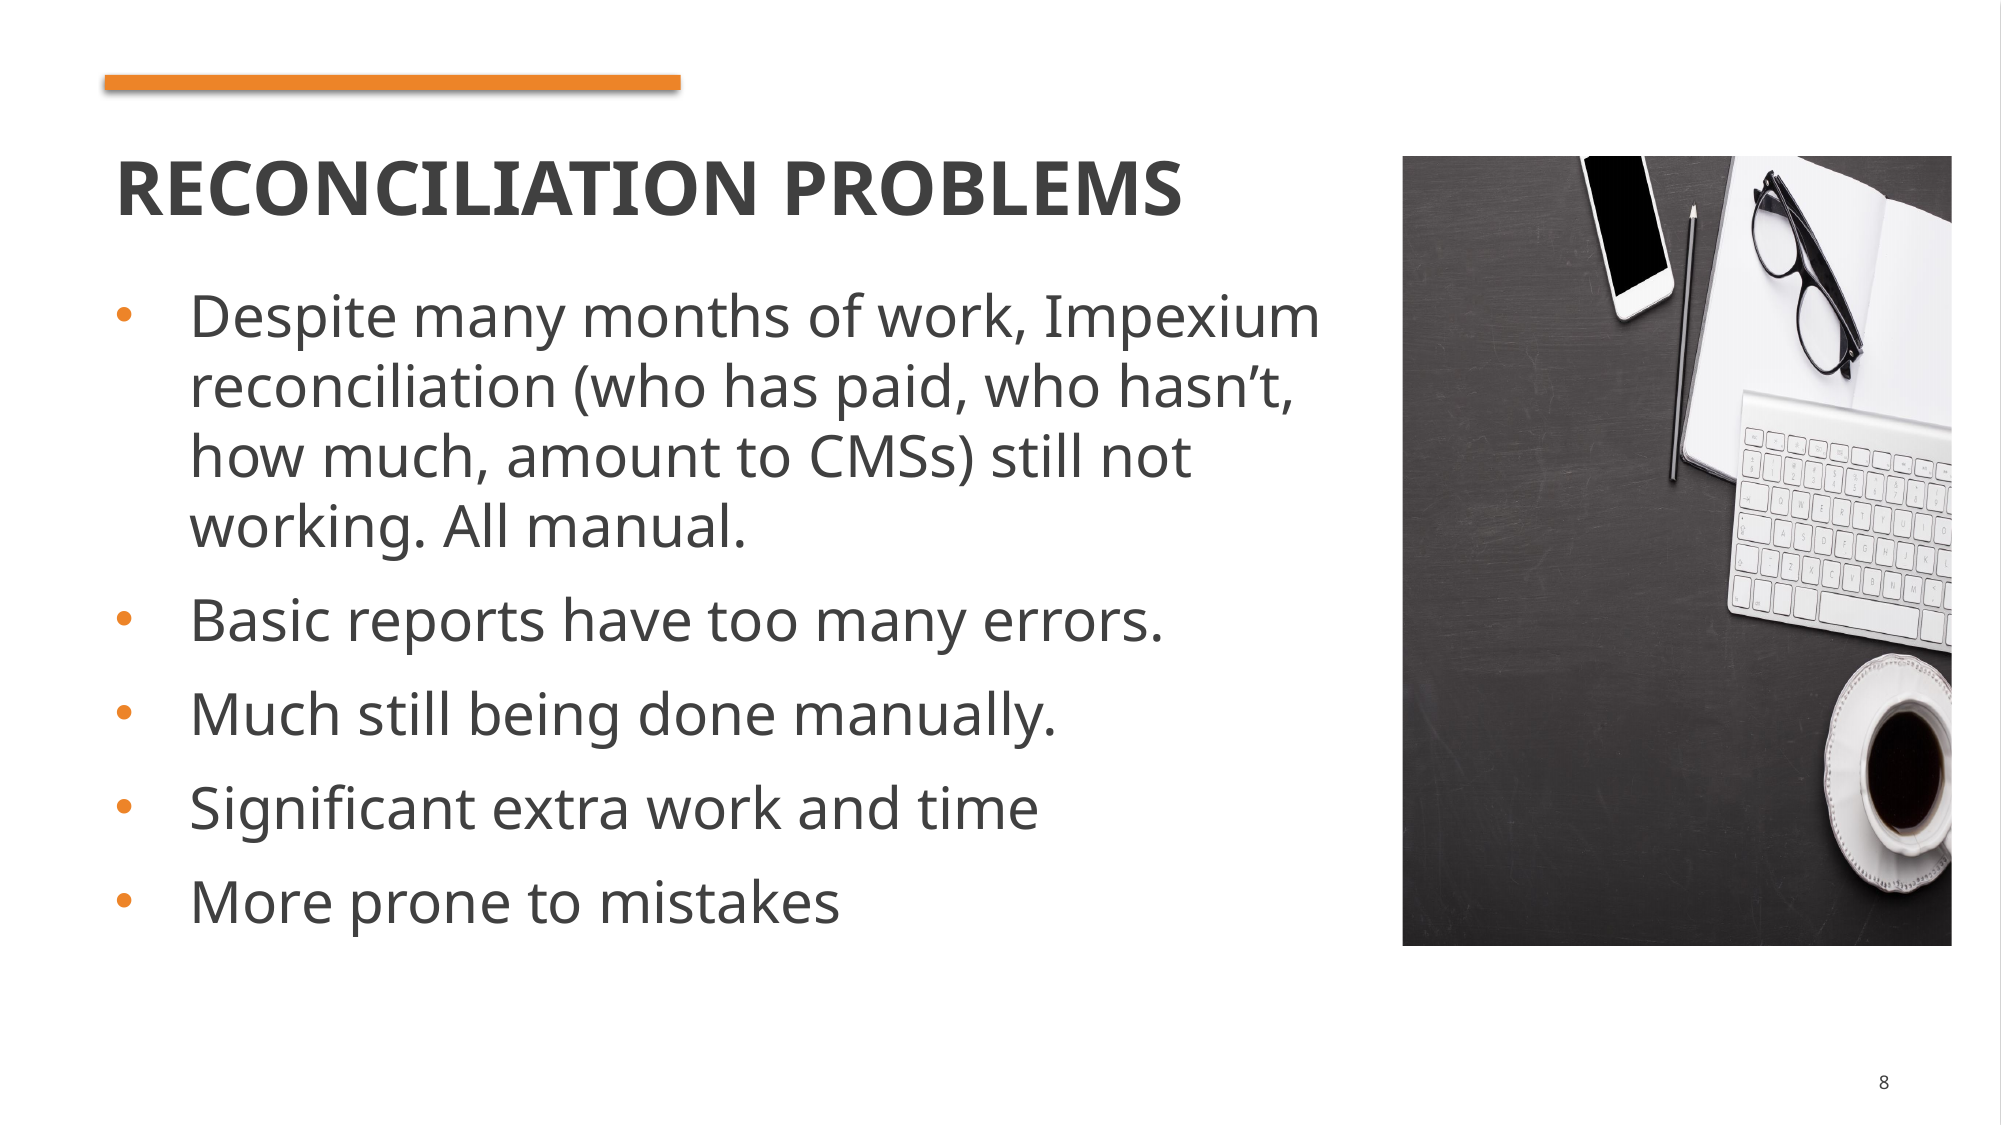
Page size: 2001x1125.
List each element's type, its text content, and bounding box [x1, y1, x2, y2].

slide_number 8 [1732, 1053, 1905, 1114]
title Reconciliation problems [100, 115, 1383, 238]
picture [1402, 155, 1953, 947]
list Despite many months of work, Impexium reconciliation (who has paid, who hasn’t, how much, amount to CMSs) still not working. All manual. Basic reports have too many errors. Much still being done manually. Significant extra work and time More prone to mistakes [100, 271, 1383, 1036]
